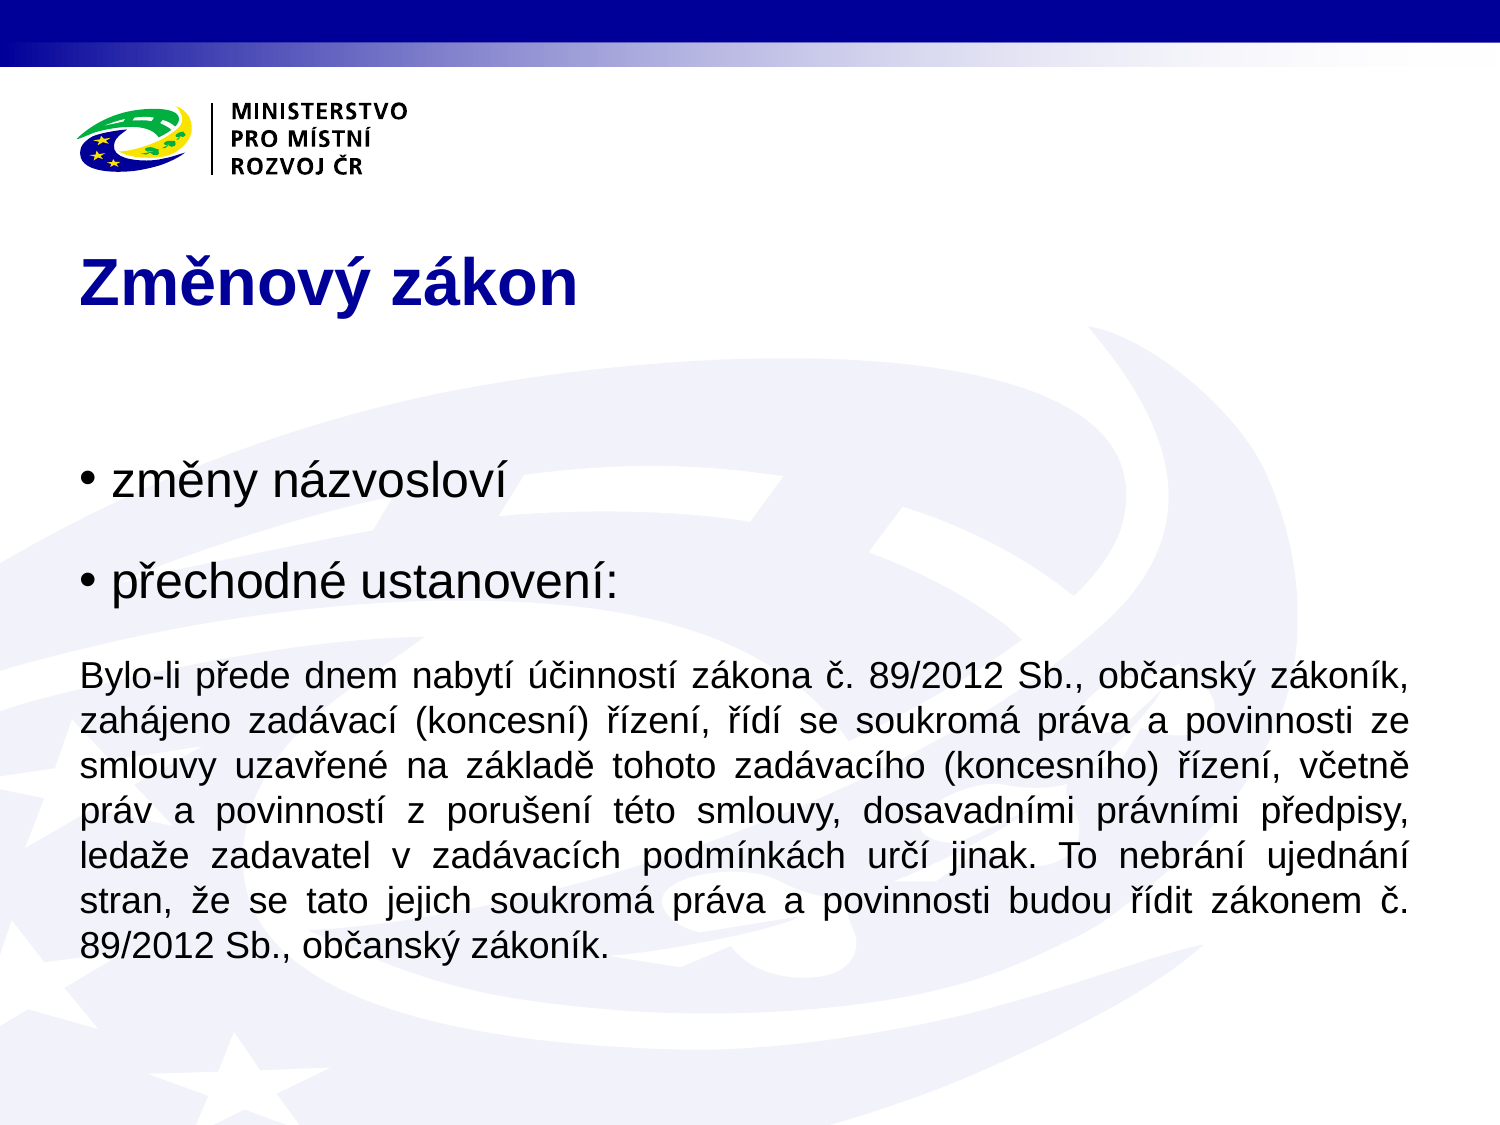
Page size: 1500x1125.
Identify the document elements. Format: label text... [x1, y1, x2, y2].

list změny názvosloví přechodné ustanovení: Bylo-li přede dnem nabytí účinností zákona č. 89/2012 Sb., občanský zákoník, zahájeno zadávací (koncesní) řízení, řídí se soukromá práva a povinnosti ze smlouvy uzavřené na základě tohoto zadávacího (koncesního) řízení, včetně práv a povinností z porušení této smlouvy, dosavadními právními předpisy, ledaže zadavatel v zadávacích podmínkách určí jinak. To nebrání ujednání stran, že se tato jejich soukromá práva a povinnosti budou řídit zákonem č. 89/2012 Sb., občanský zákoník. [64, 338, 1425, 1059]
title Změnový zákon [64, 231, 1425, 315]
